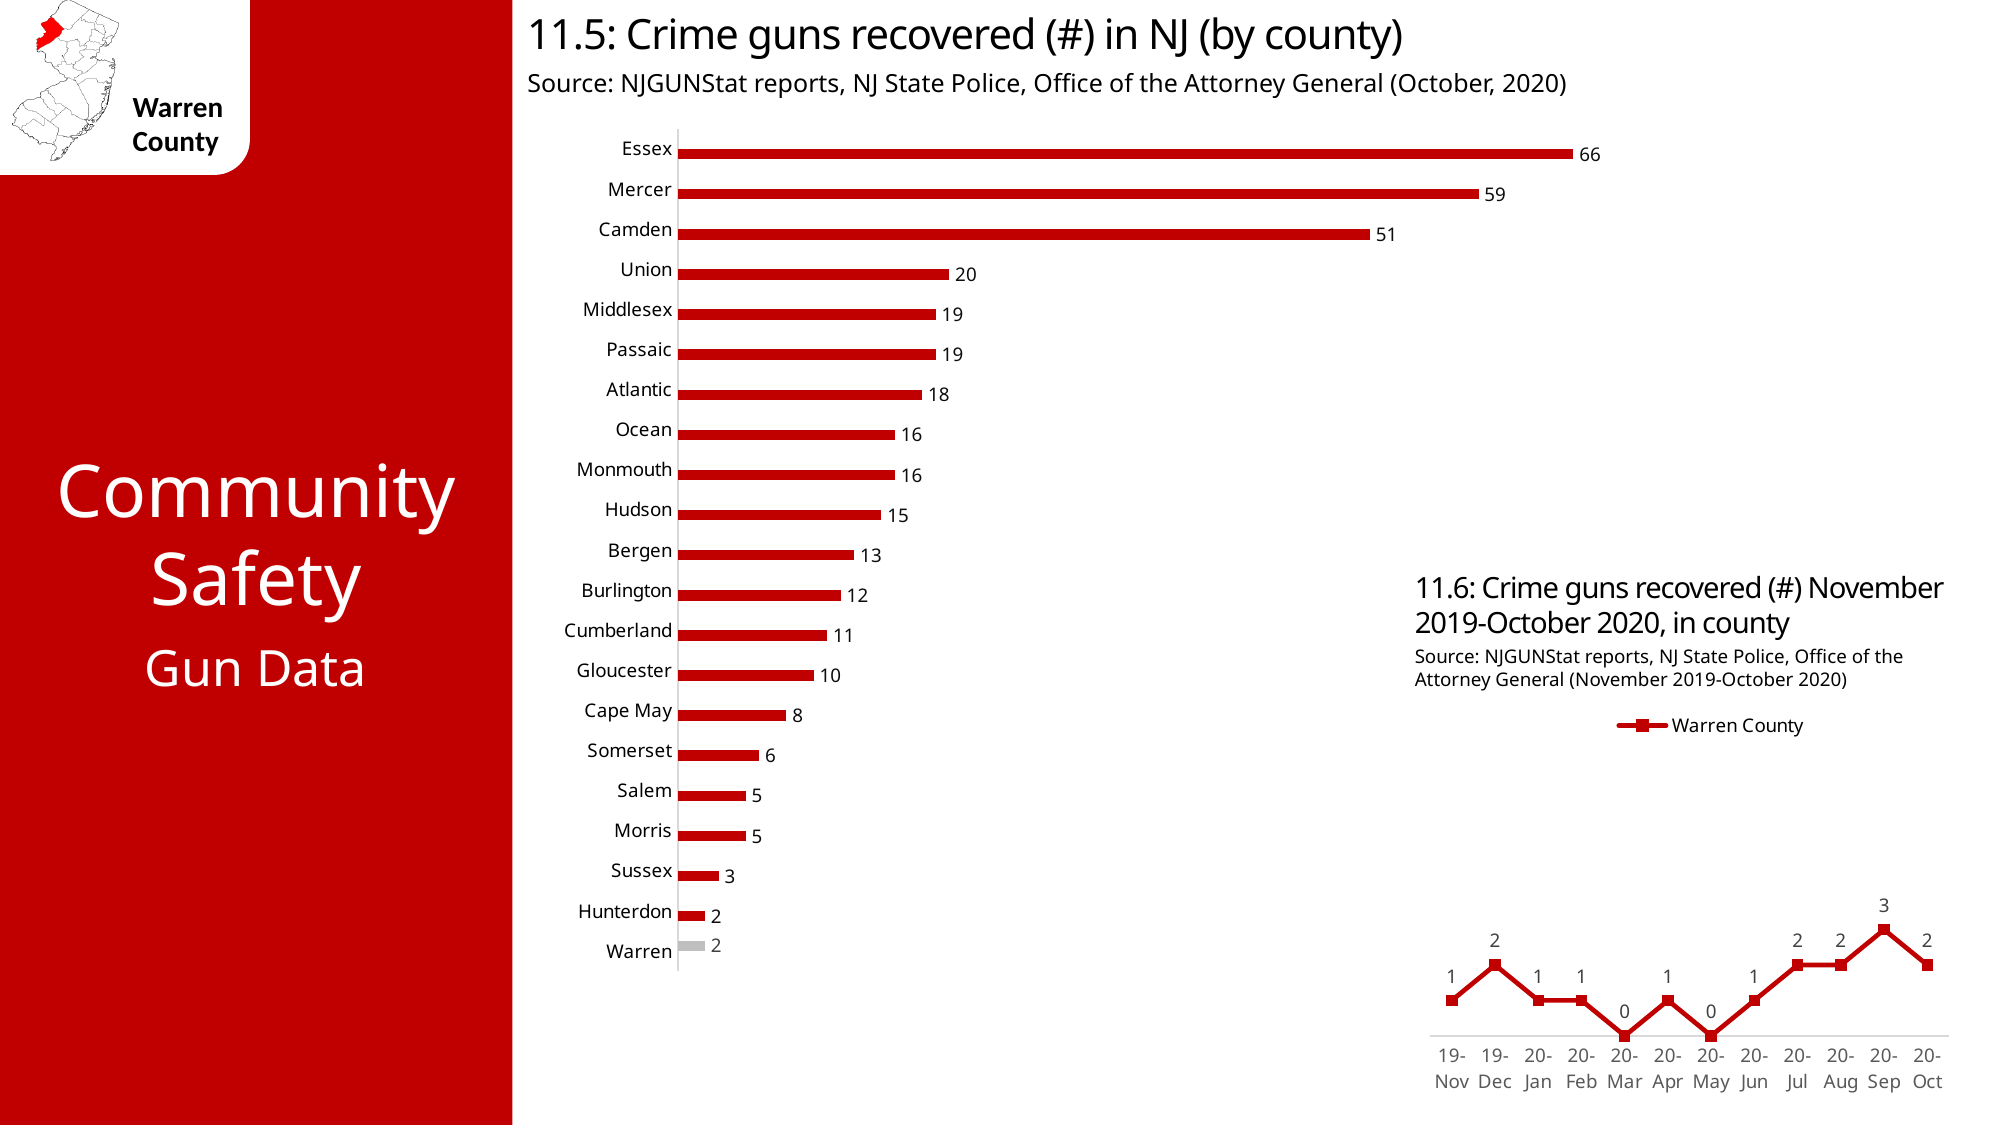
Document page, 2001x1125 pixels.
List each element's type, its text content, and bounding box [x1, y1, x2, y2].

text_box 11.6: Crime guns recovered (#) November 2019-October 2020, in county [1654, 562, 1988, 637]
text_box Source: NJGUNStat reports, NJ State Police, Office of the Attorney General (October, 2020) [512, 60, 1891, 105]
text_box Community Safety [0, 437, 513, 628]
picture [12, 0, 119, 161]
text_box 11.5: Crime guns recovered (#) in NJ (by county) [512, 0, 1992, 65]
chart [541, 110, 1976, 1108]
text_box Source: NJGUNStat reports, NJ State Police, Office of the Attorney General (November 2019-October 2020) [1654, 637, 1988, 698]
text_box Gun Data [0, 629, 512, 704]
